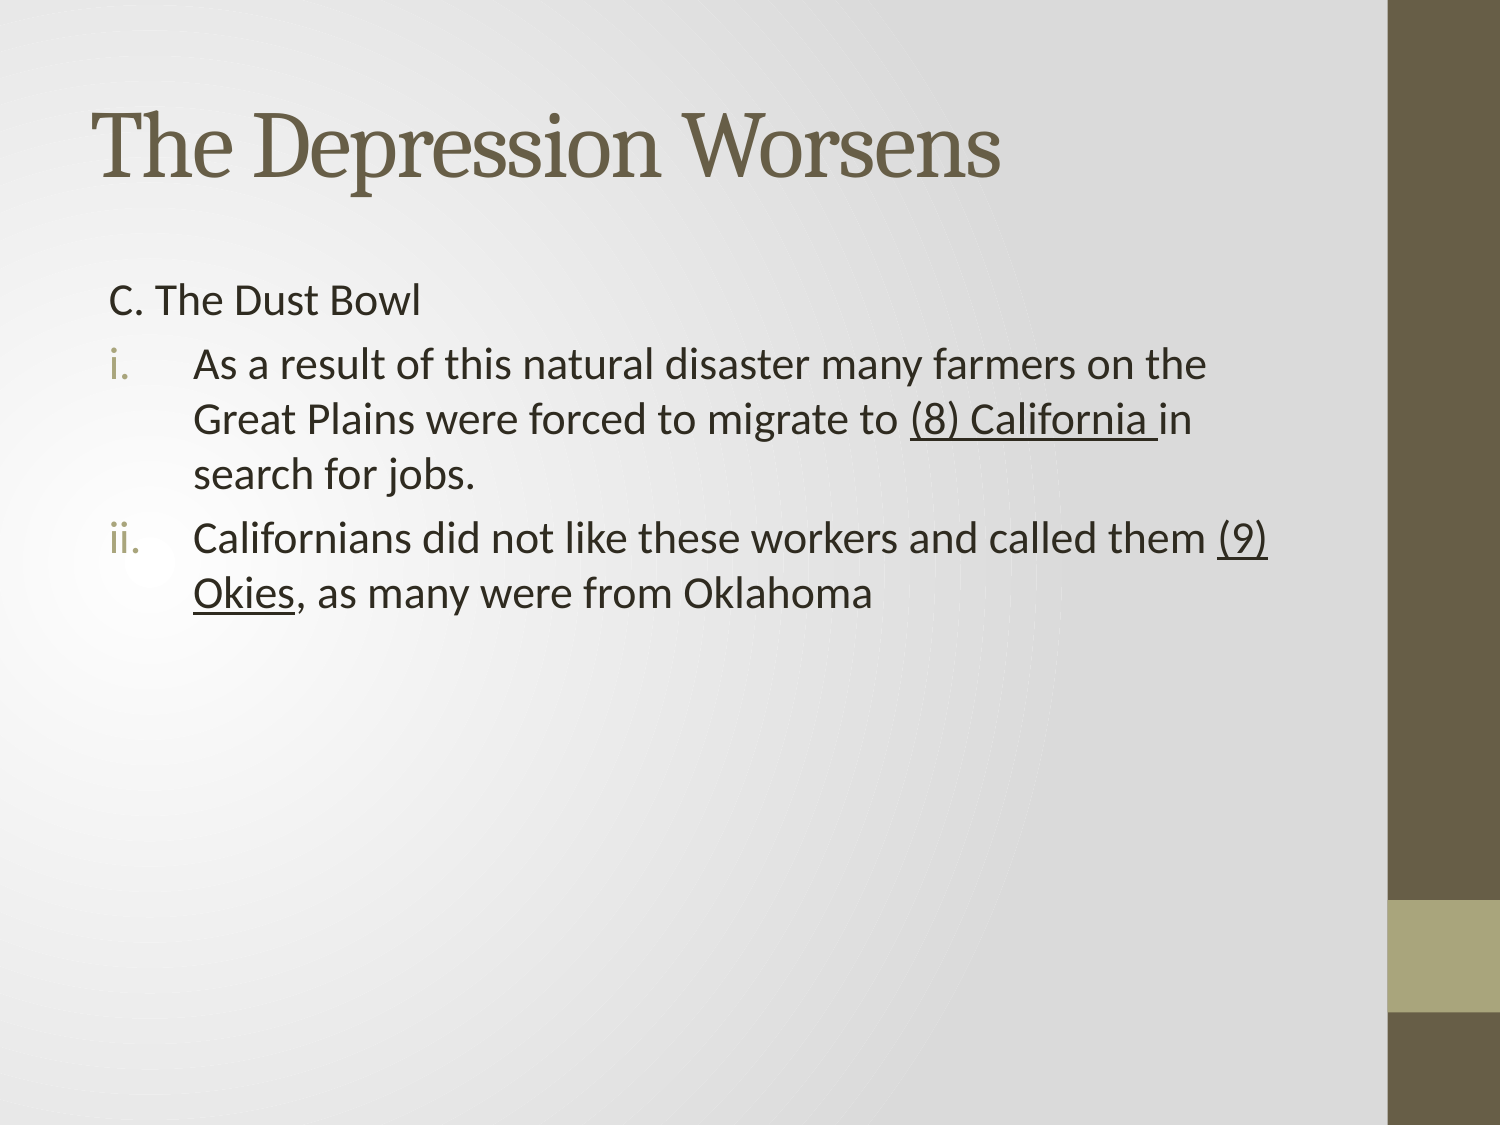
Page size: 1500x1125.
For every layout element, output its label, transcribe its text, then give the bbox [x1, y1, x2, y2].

list C. The Dust Bowl As a result of this natural disaster many farmers on the Great Plains were forced to migrate to (8) California in search for jobs. Californians did not like these workers and called them (9) Okies, as many were from Oklahoma [75, 262, 1325, 1050]
title The Depression Worsens [75, 45, 1325, 233]
